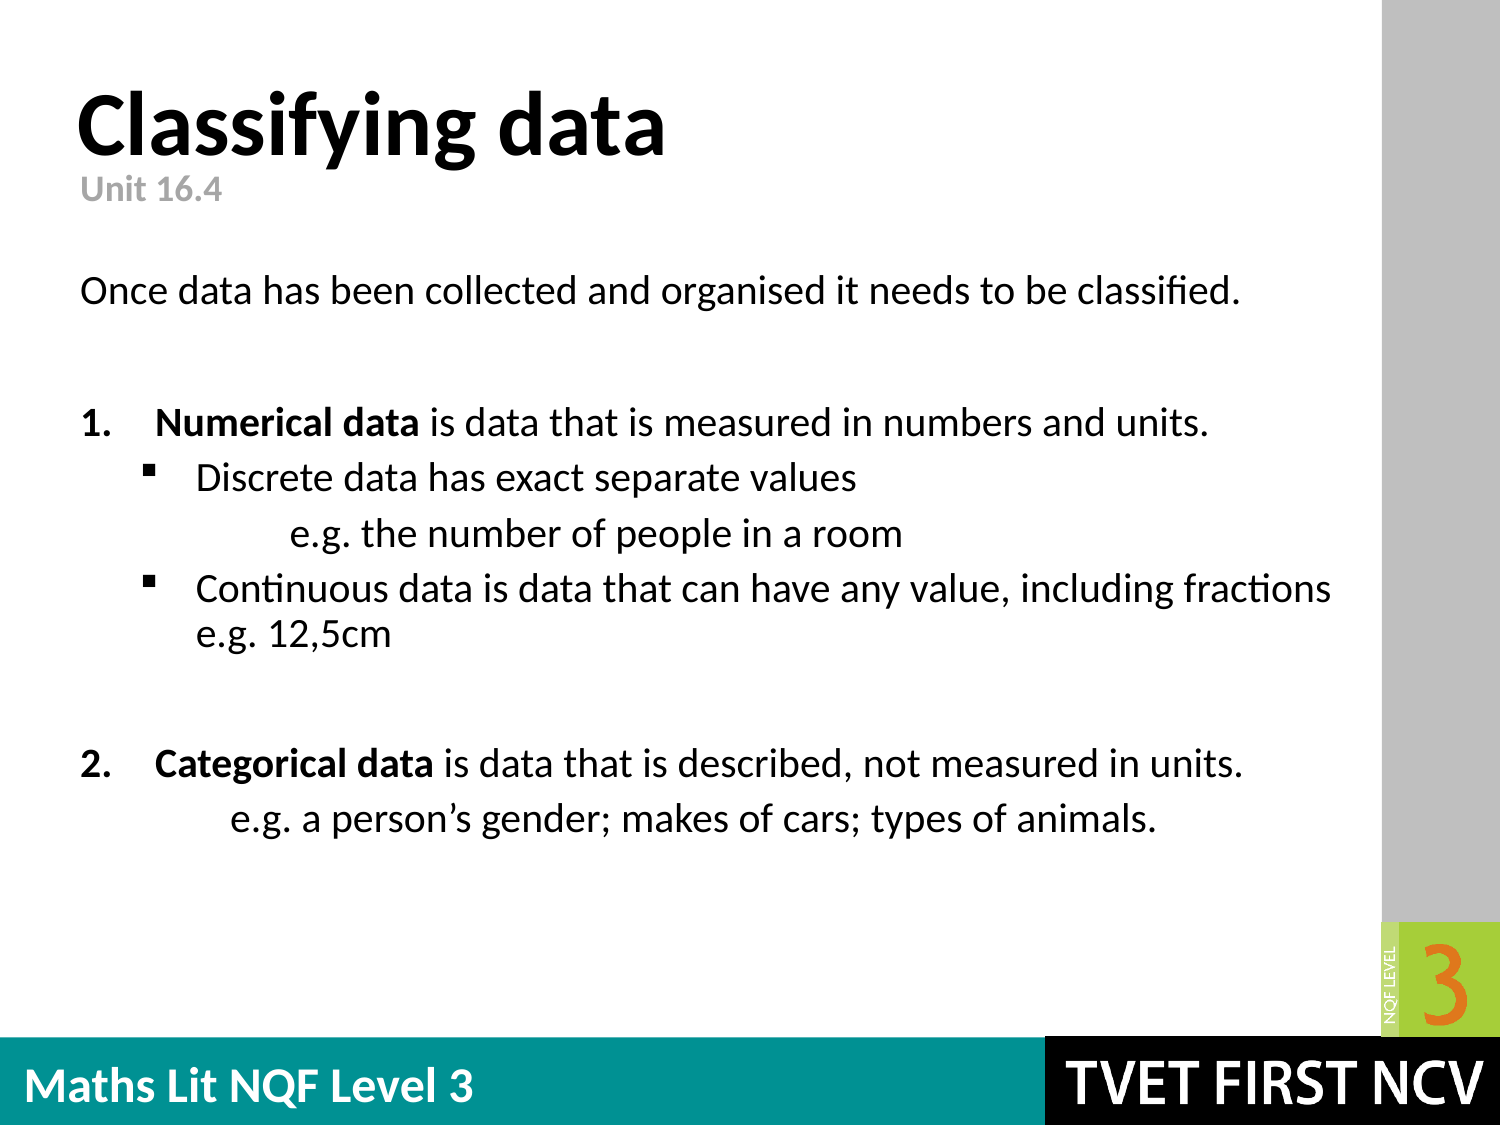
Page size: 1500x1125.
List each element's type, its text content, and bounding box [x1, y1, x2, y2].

list Unit 16.4 [65, 161, 1363, 212]
title Classifying data [62, 68, 1360, 187]
list Once data has been collected and organised it needs to be classified. Numerical data is data that is measured in numbers and units. Discrete data has exact separate values e.g. the number of people in a room Continuous data is data that can have any value, including fractions e.g. 12,5cm Categorical data is data that is described, not measured in units. e.g. a person’s gender; makes of cars; types of animals. [65, 261, 1363, 997]
picture [1381, 922, 1500, 1037]
picture [1065, 1050, 1484, 1120]
